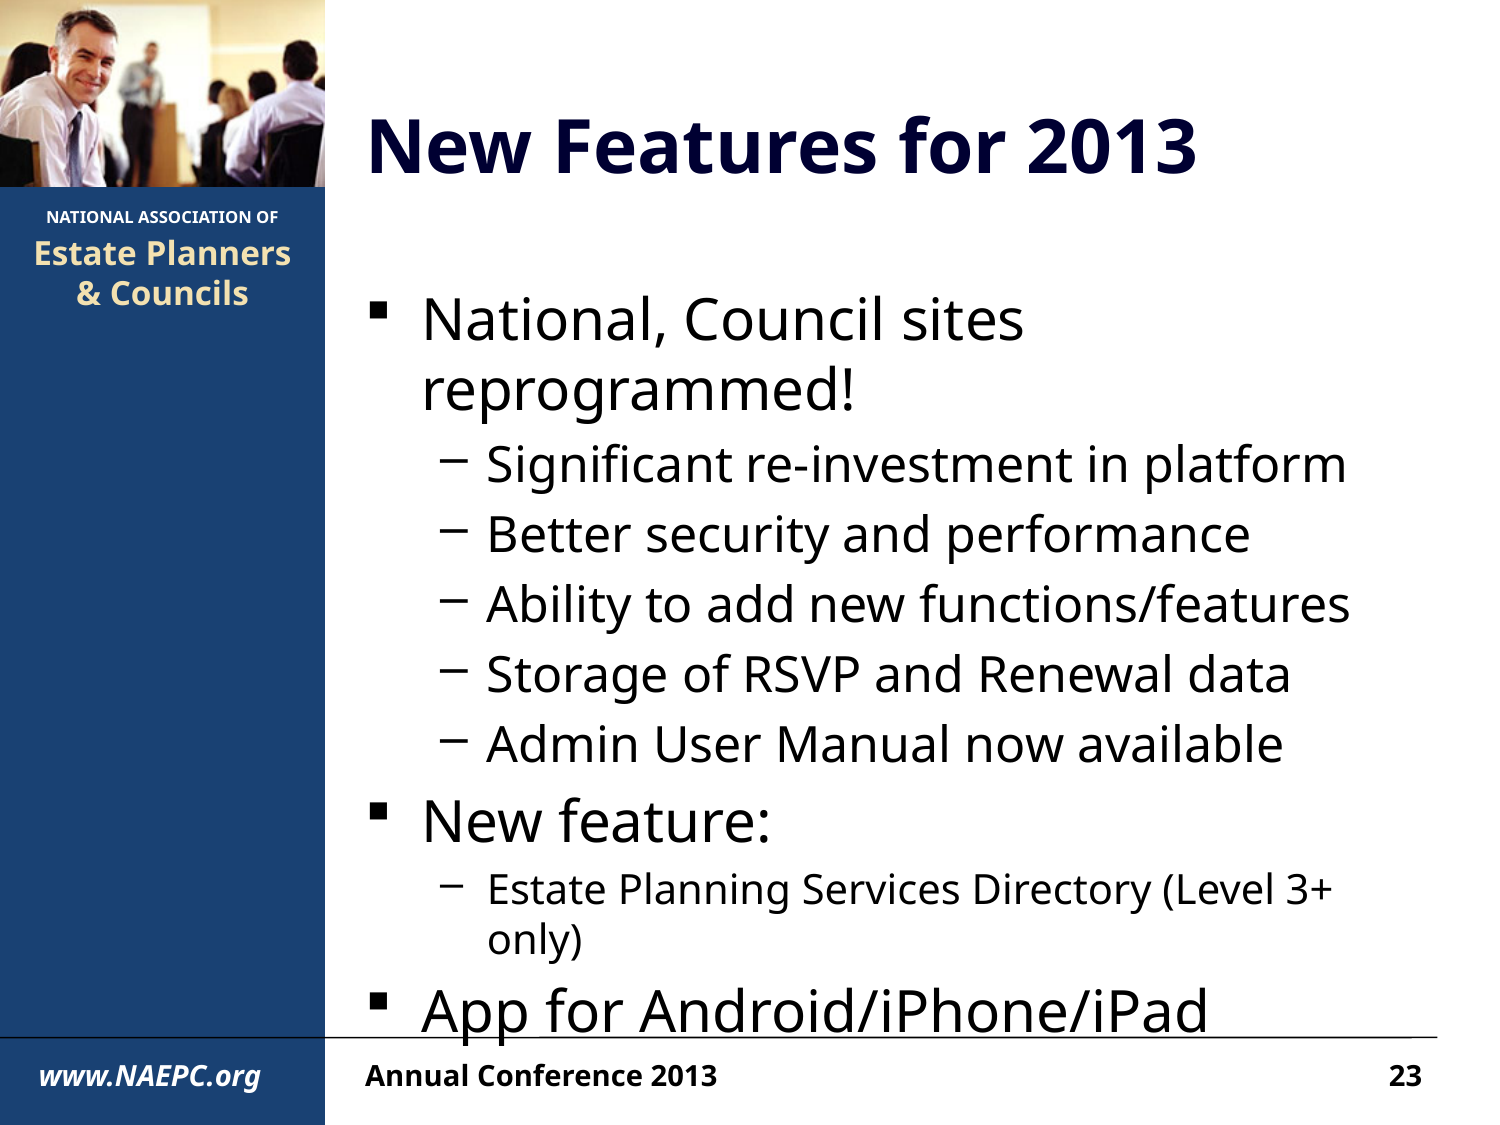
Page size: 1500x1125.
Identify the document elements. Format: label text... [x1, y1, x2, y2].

picture [0, 0, 325, 1036]
slide_number 23 [1262, 1049, 1438, 1101]
title New Features for 2013 [350, 50, 1438, 238]
picture [0, 1039, 325, 1125]
footer Annual Conference 2013 [349, 1049, 1188, 1101]
list National, Council sites reprogrammed! Significant re-investment in platform Better security and performance Ability to add new functions/features Storage of RSVP and Renewal data Admin User Manual now available New feature: Estate Planning Services Directory (Level 3+ only) App for Android/iPhone/iPad [350, 275, 1438, 1025]
